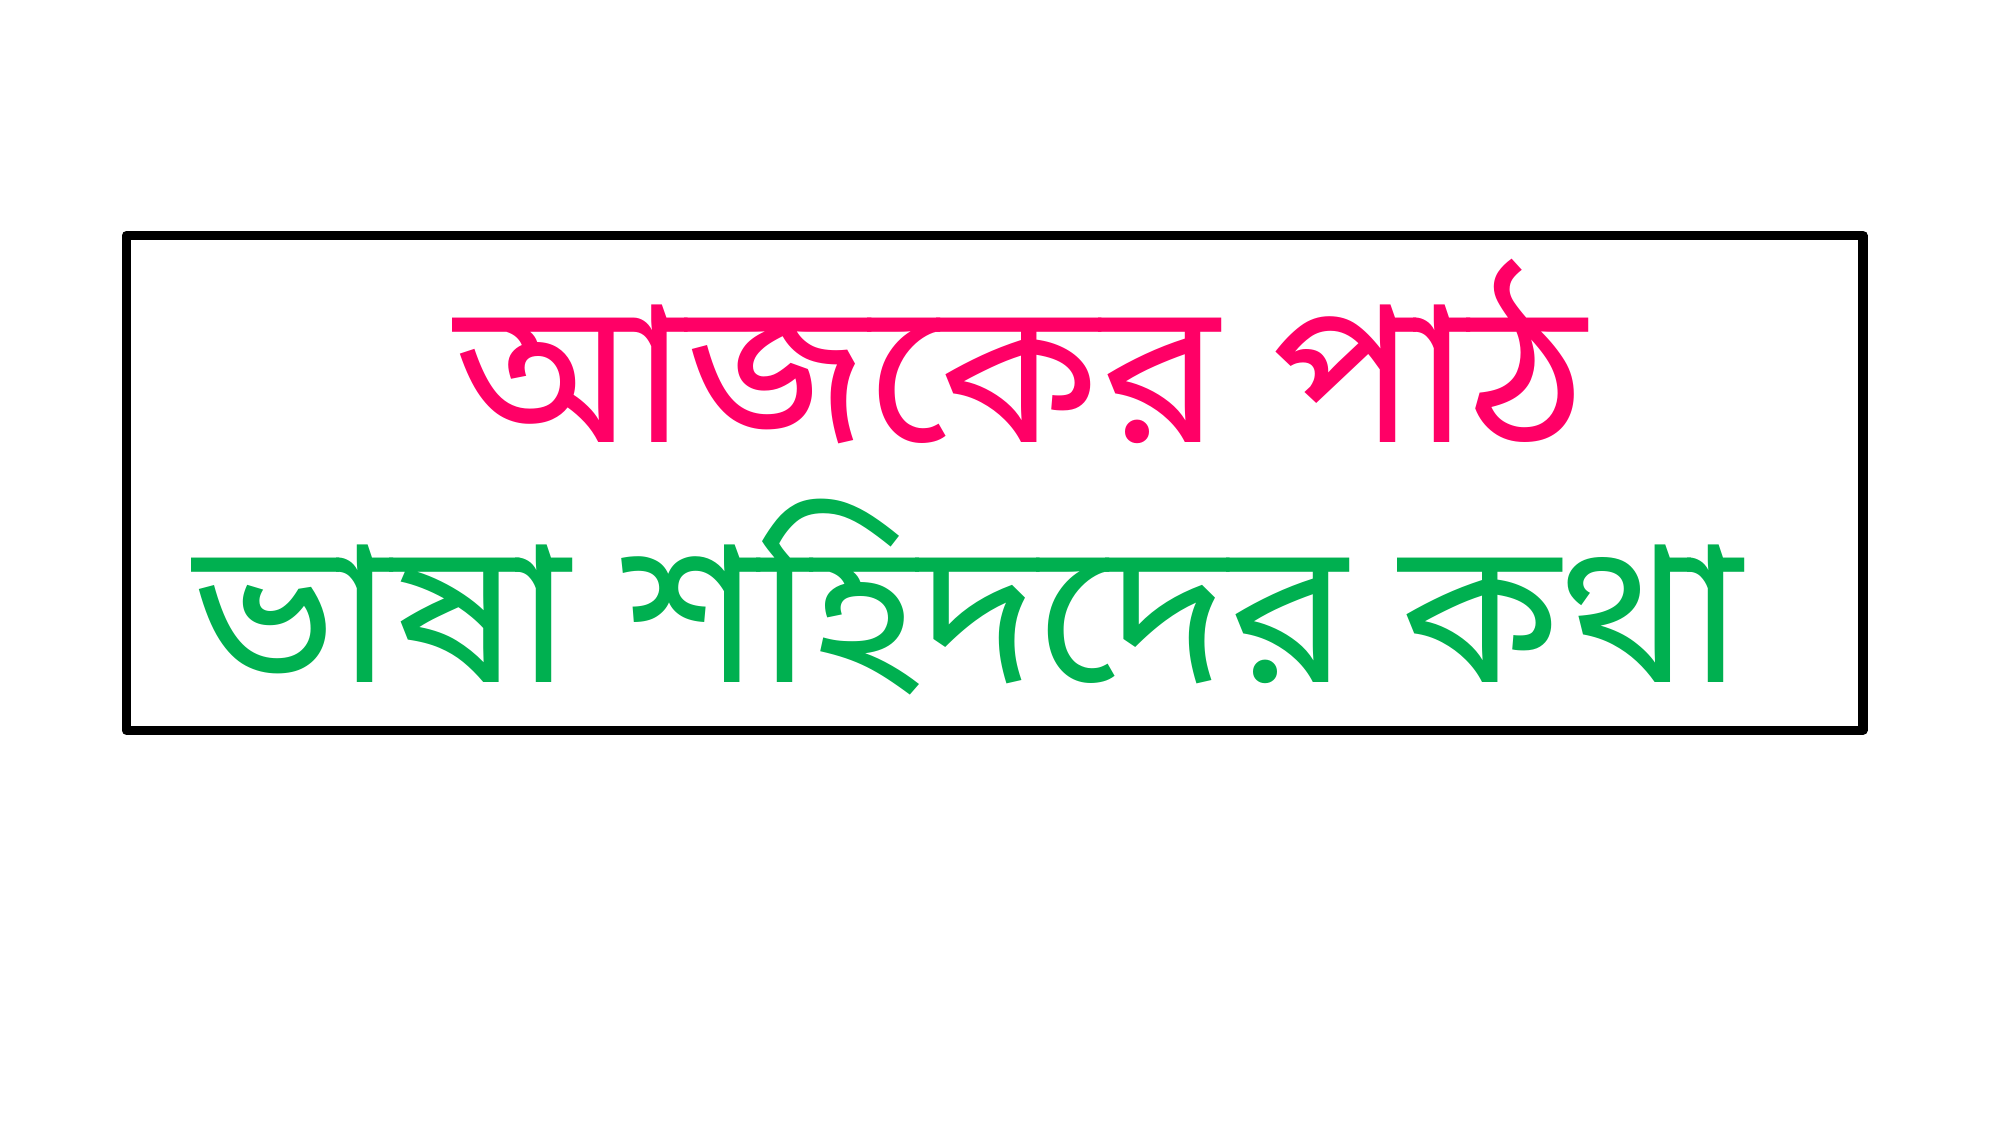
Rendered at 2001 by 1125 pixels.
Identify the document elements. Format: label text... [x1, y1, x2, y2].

text_box আজকের পাঠ ভাষা শহিদদের কথা [126, 235, 1863, 731]
